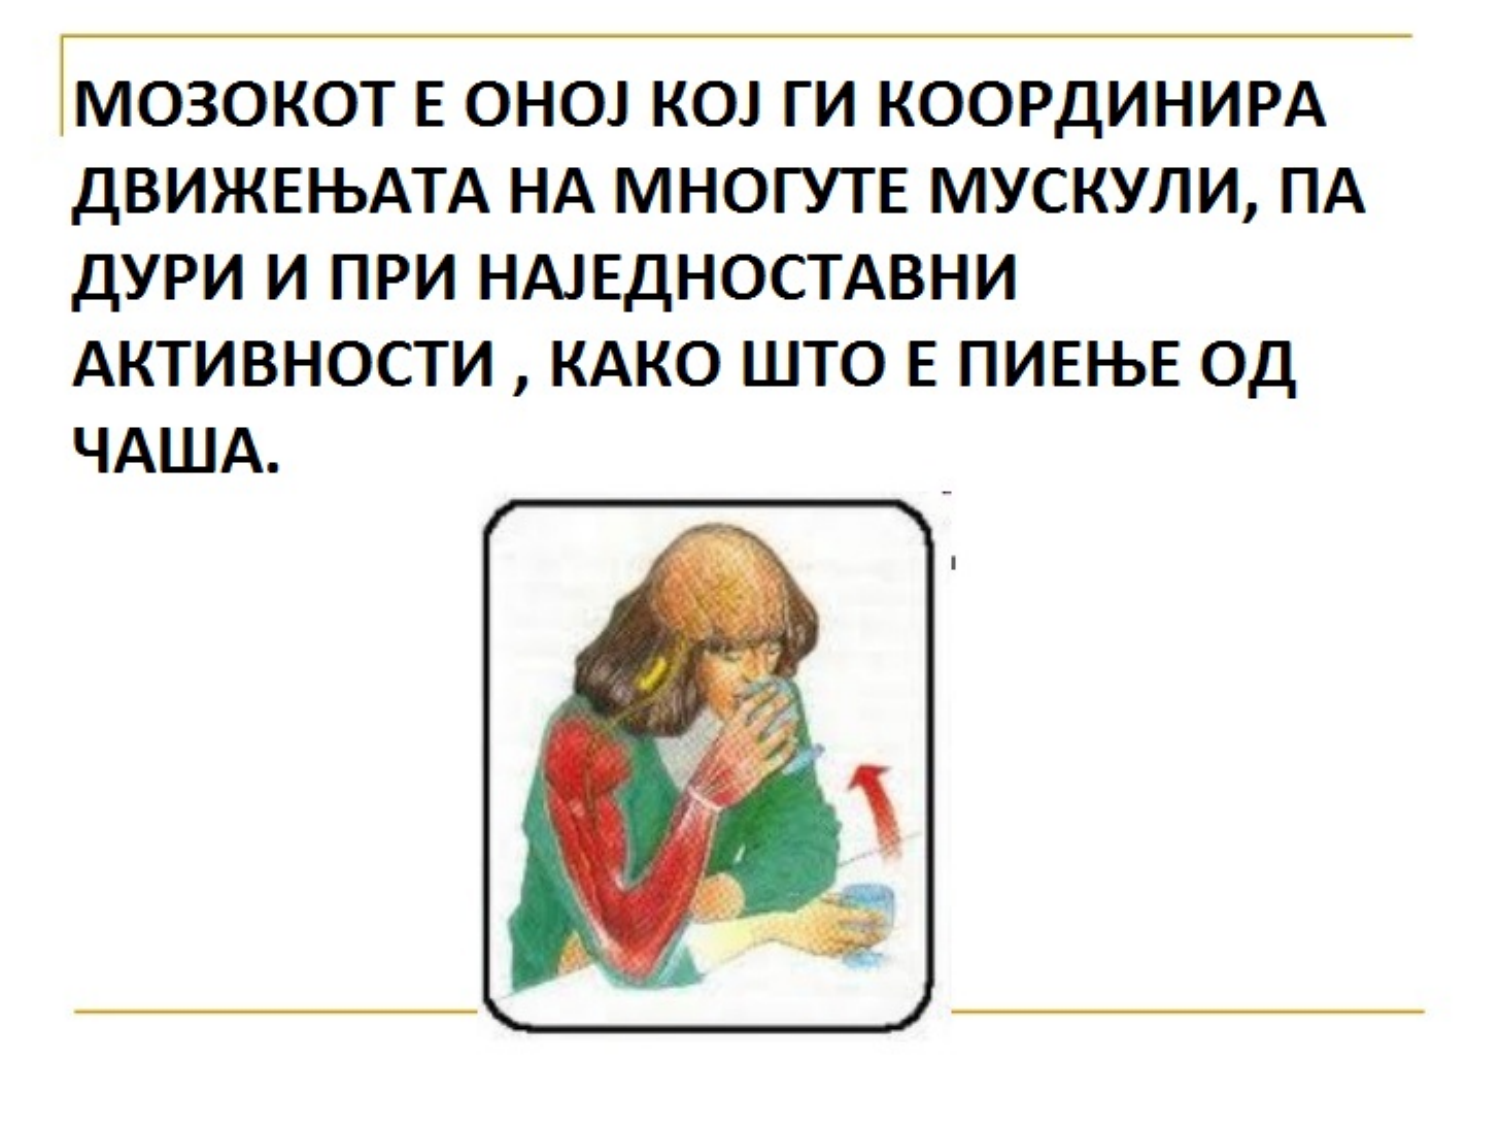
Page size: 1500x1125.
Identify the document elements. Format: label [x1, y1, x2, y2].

list [0, 0, 1500, 1125]
